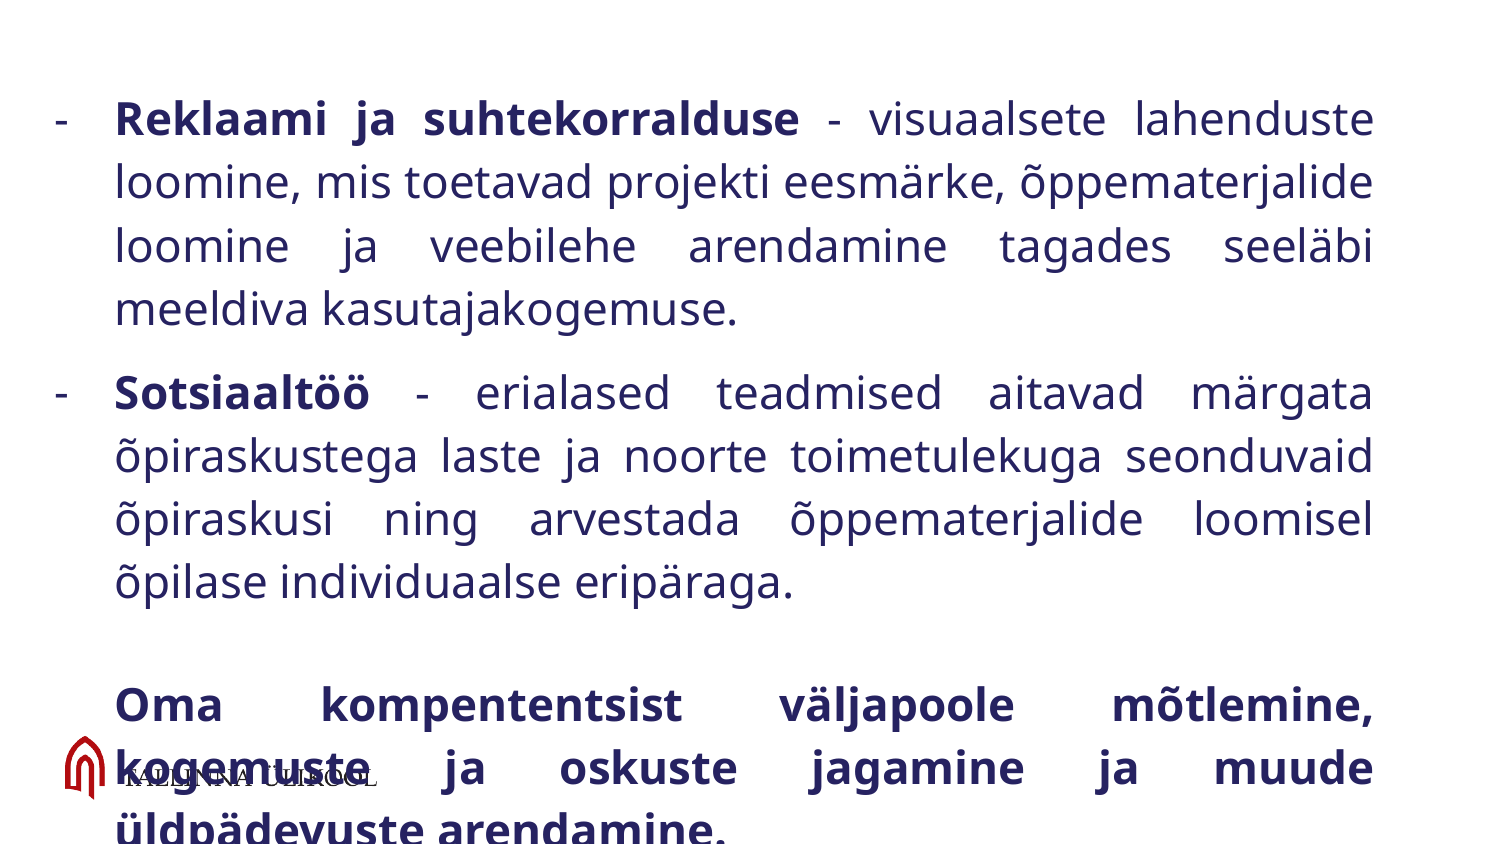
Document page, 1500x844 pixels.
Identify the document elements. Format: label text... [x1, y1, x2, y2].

text_box Reklaami ja suhtekorralduse - visuaalsete lahenduste loomine, mis toetavad projekti eesmärke, õppematerjalide loomine ja veebilehe arendamine tagades seeläbi meeldiva kasutajakogemuse. Sotsiaaltöö - erialased teadmised aitavad märgata õpiraskustega laste ja noorte toimetulekuga seonduvaid õpiraskusi ning arvestada õppematerjalide loomisel õpilase individuaalse eripäraga. Oma kompententsist väljapoole mõtlemine, kogemuste ja oskuste jagamine ja muude üldpädevuste arendamine. [24, 0, 1450, 844]
